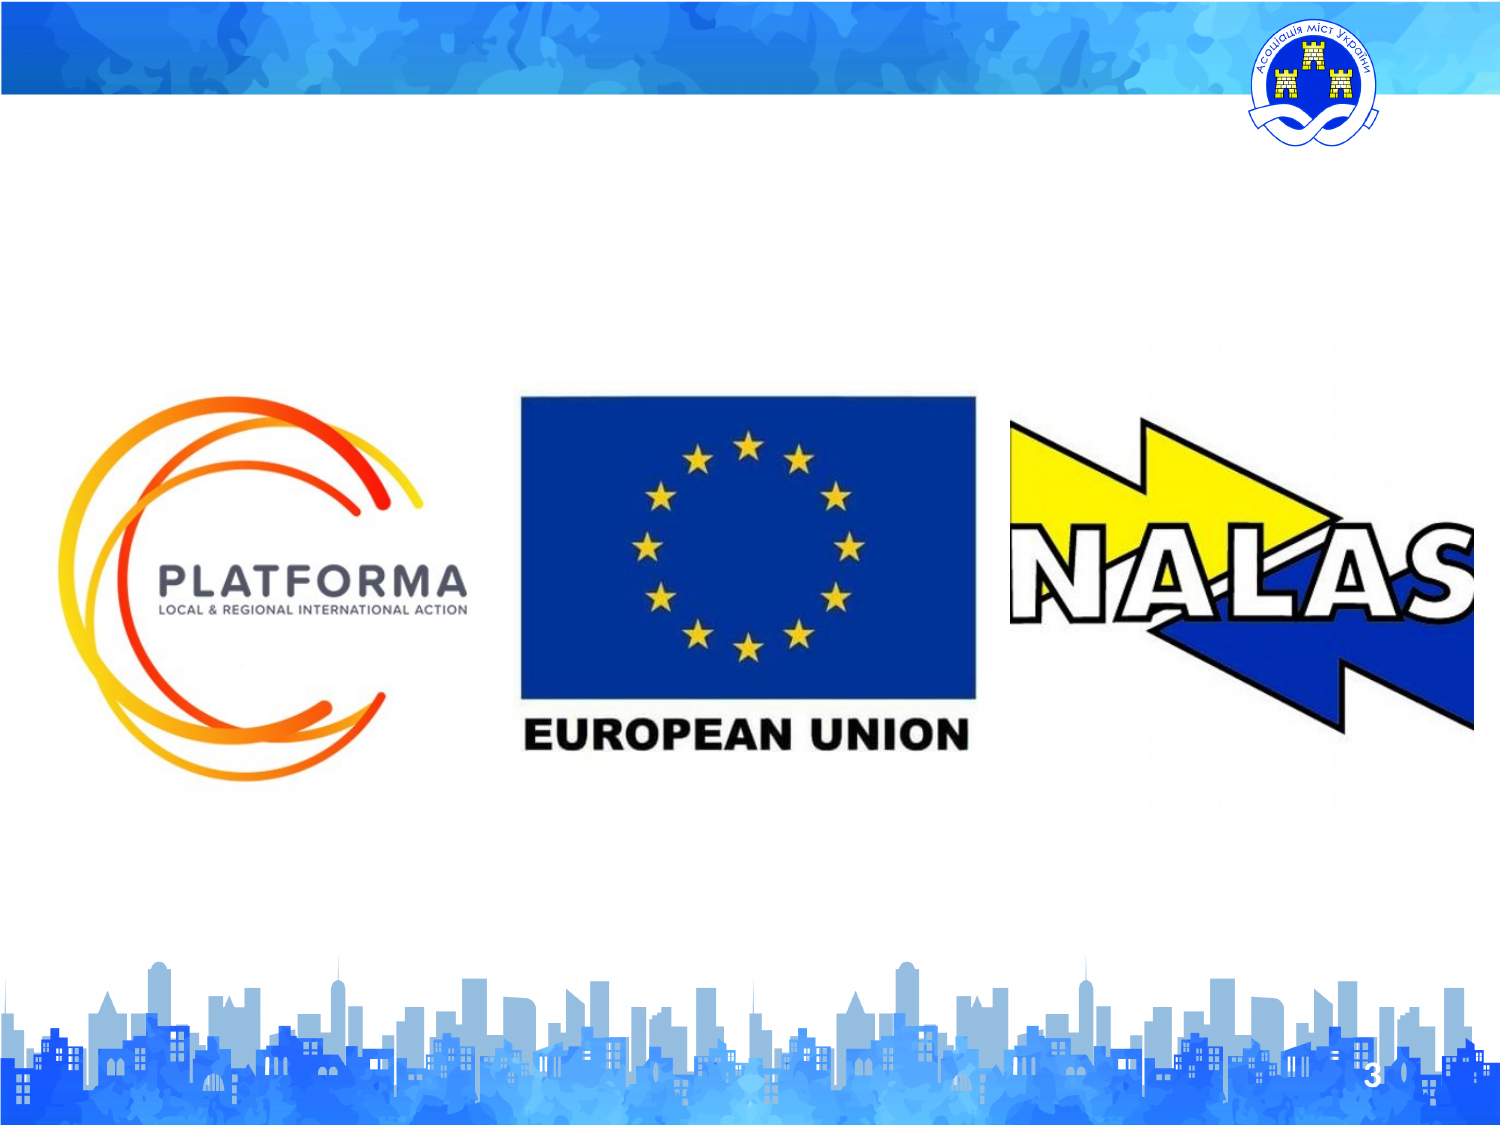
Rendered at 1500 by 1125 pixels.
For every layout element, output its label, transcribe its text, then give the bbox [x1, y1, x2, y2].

slide_number 3 [1059, 1042, 1397, 1103]
picture [0, 0, 1500, 1125]
